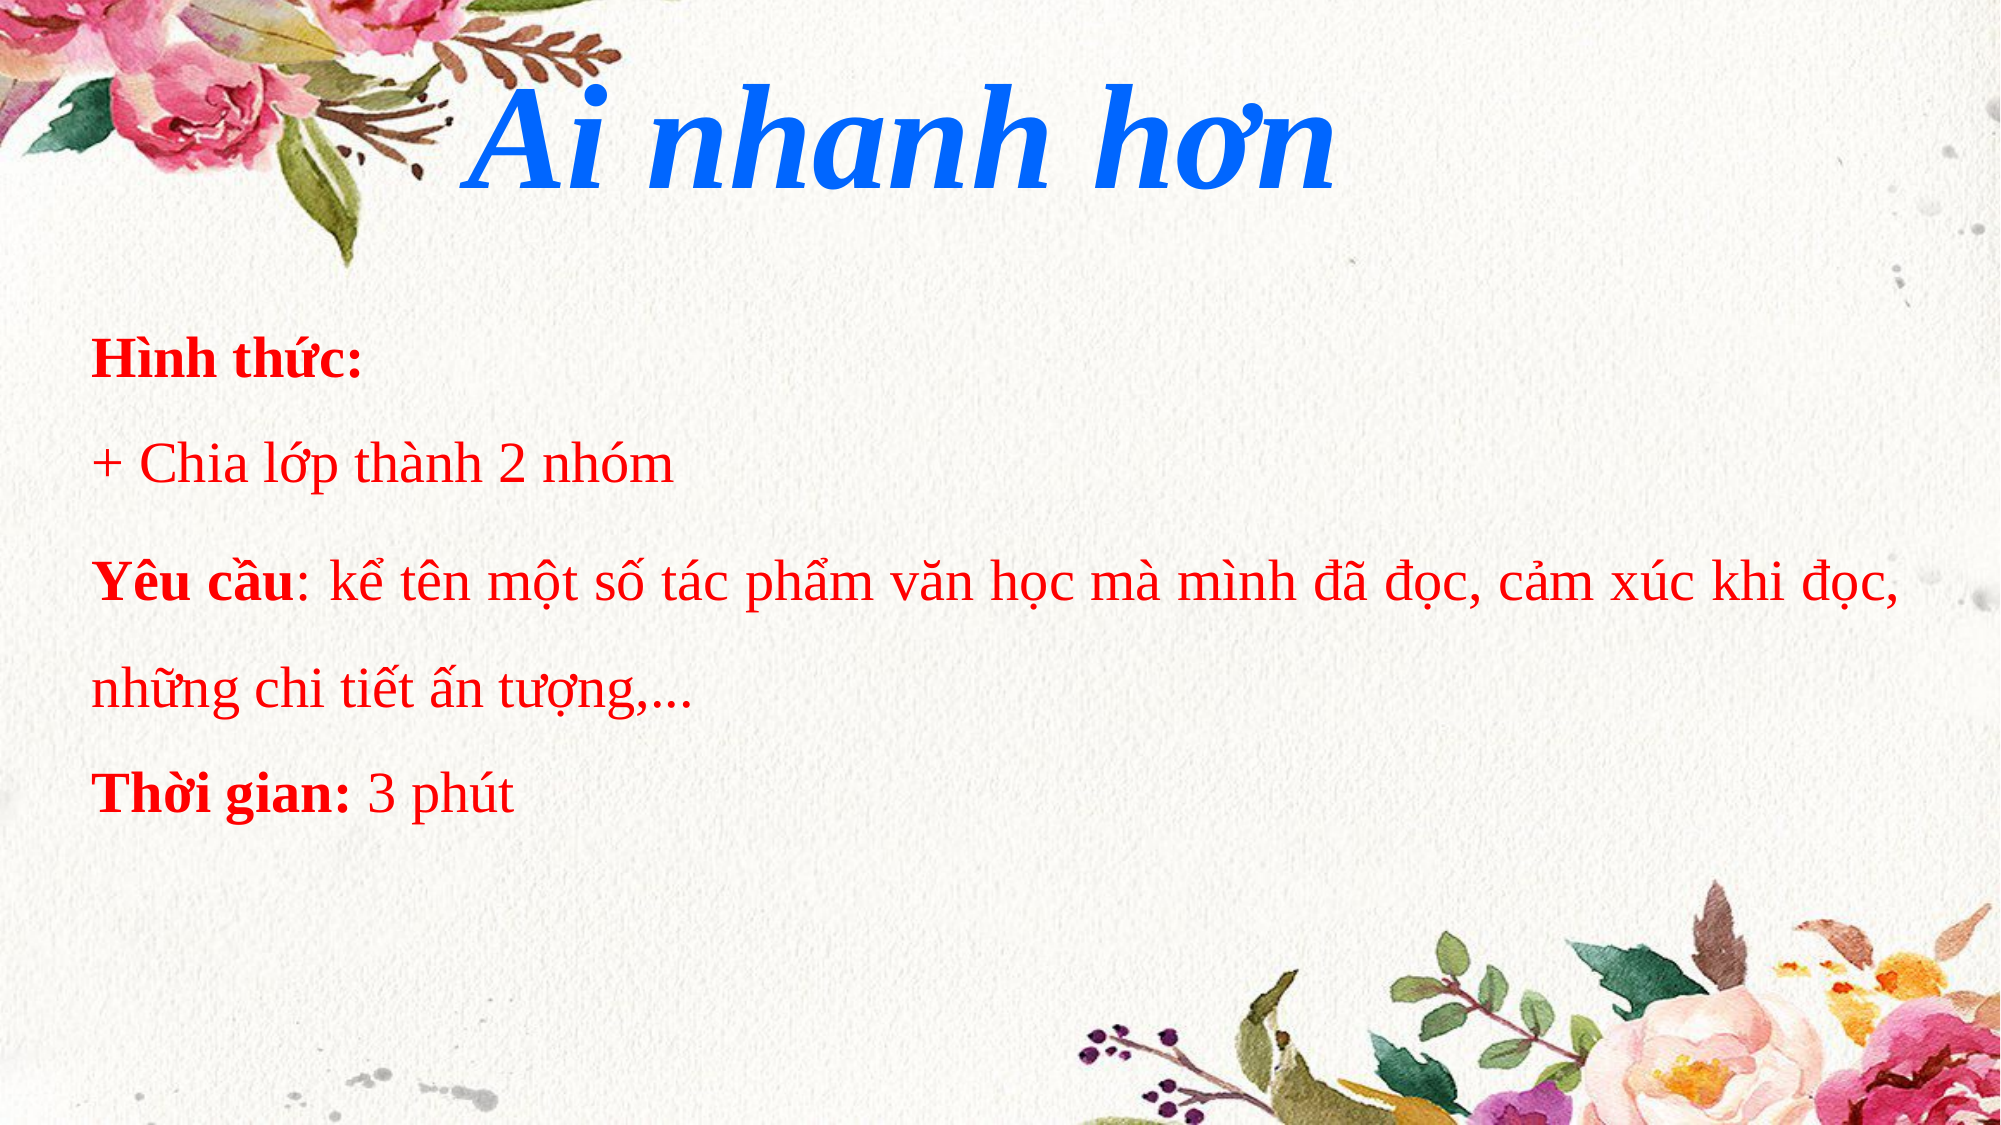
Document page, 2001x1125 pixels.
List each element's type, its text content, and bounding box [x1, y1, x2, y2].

text_box Ai nhanh hơn [452, 30, 1415, 226]
picture [0, 0, 2001, 1125]
text_box Hình thức: + Chia lớp thành 2 nhóm Yêu cầu: kể tên một số tác phẩm văn học mà mình đã đọc, cảm xúc khi đọc, những chi tiết ấn tượng,... Thời gian: 3 phút [77, 276, 1917, 832]
